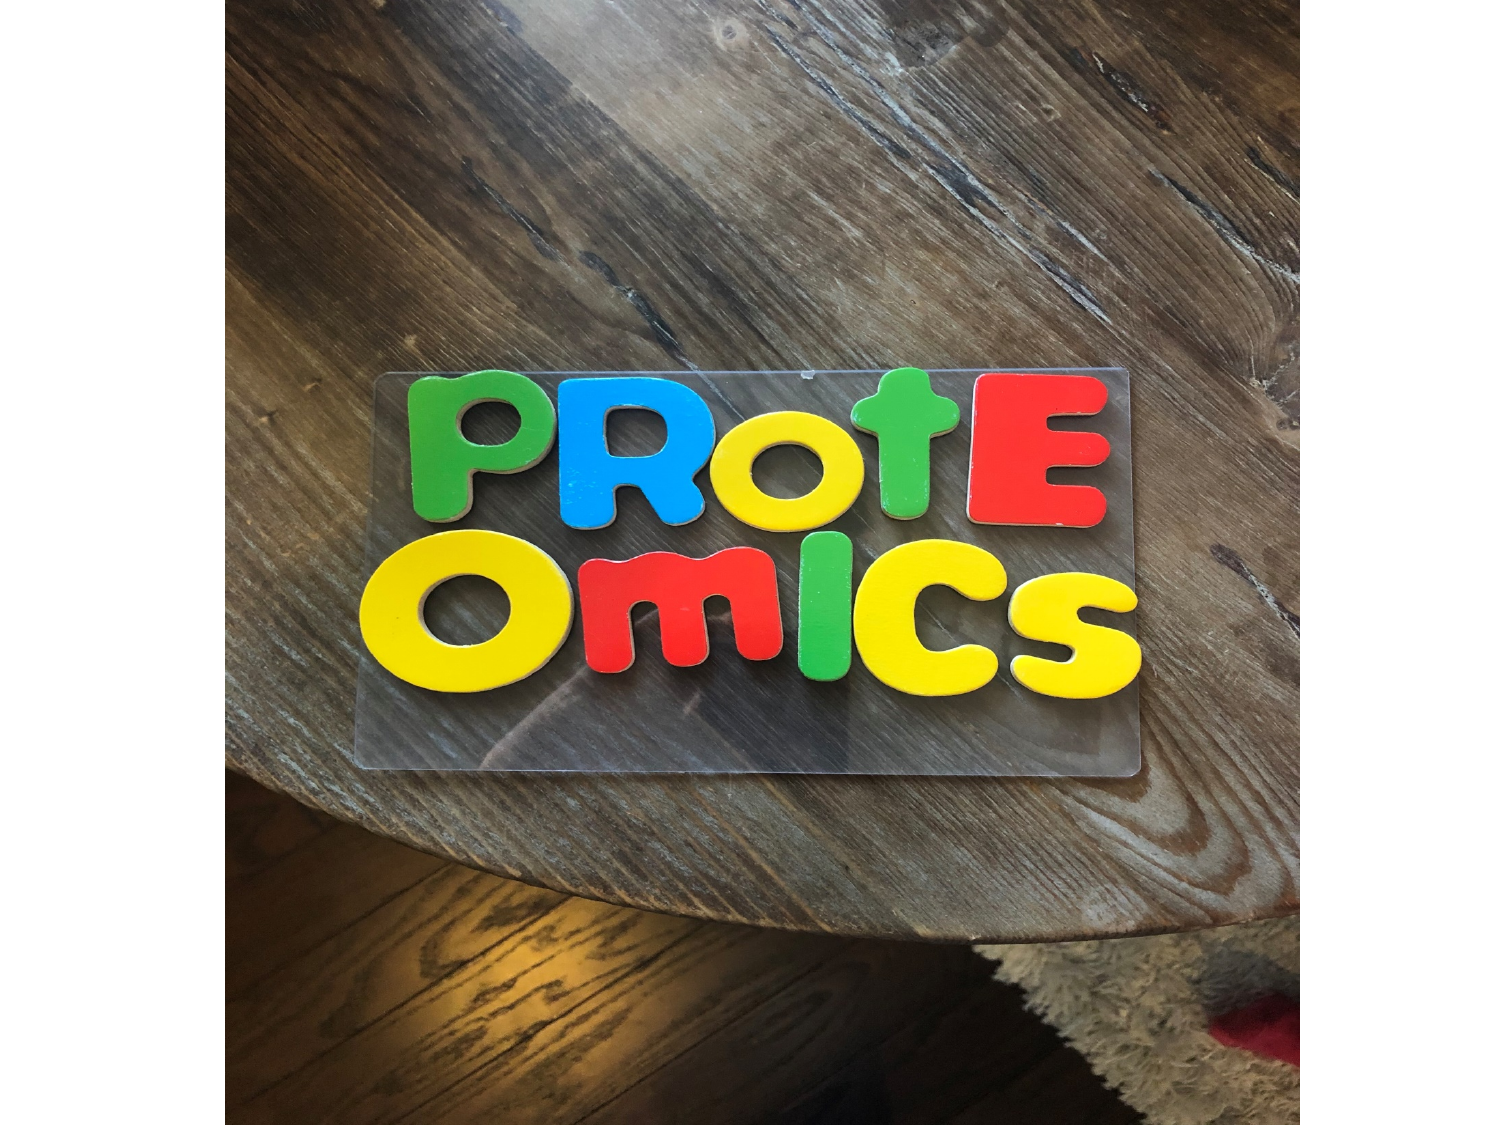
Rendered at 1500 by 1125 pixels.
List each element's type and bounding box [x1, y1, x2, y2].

picture [224, 0, 1301, 1125]
